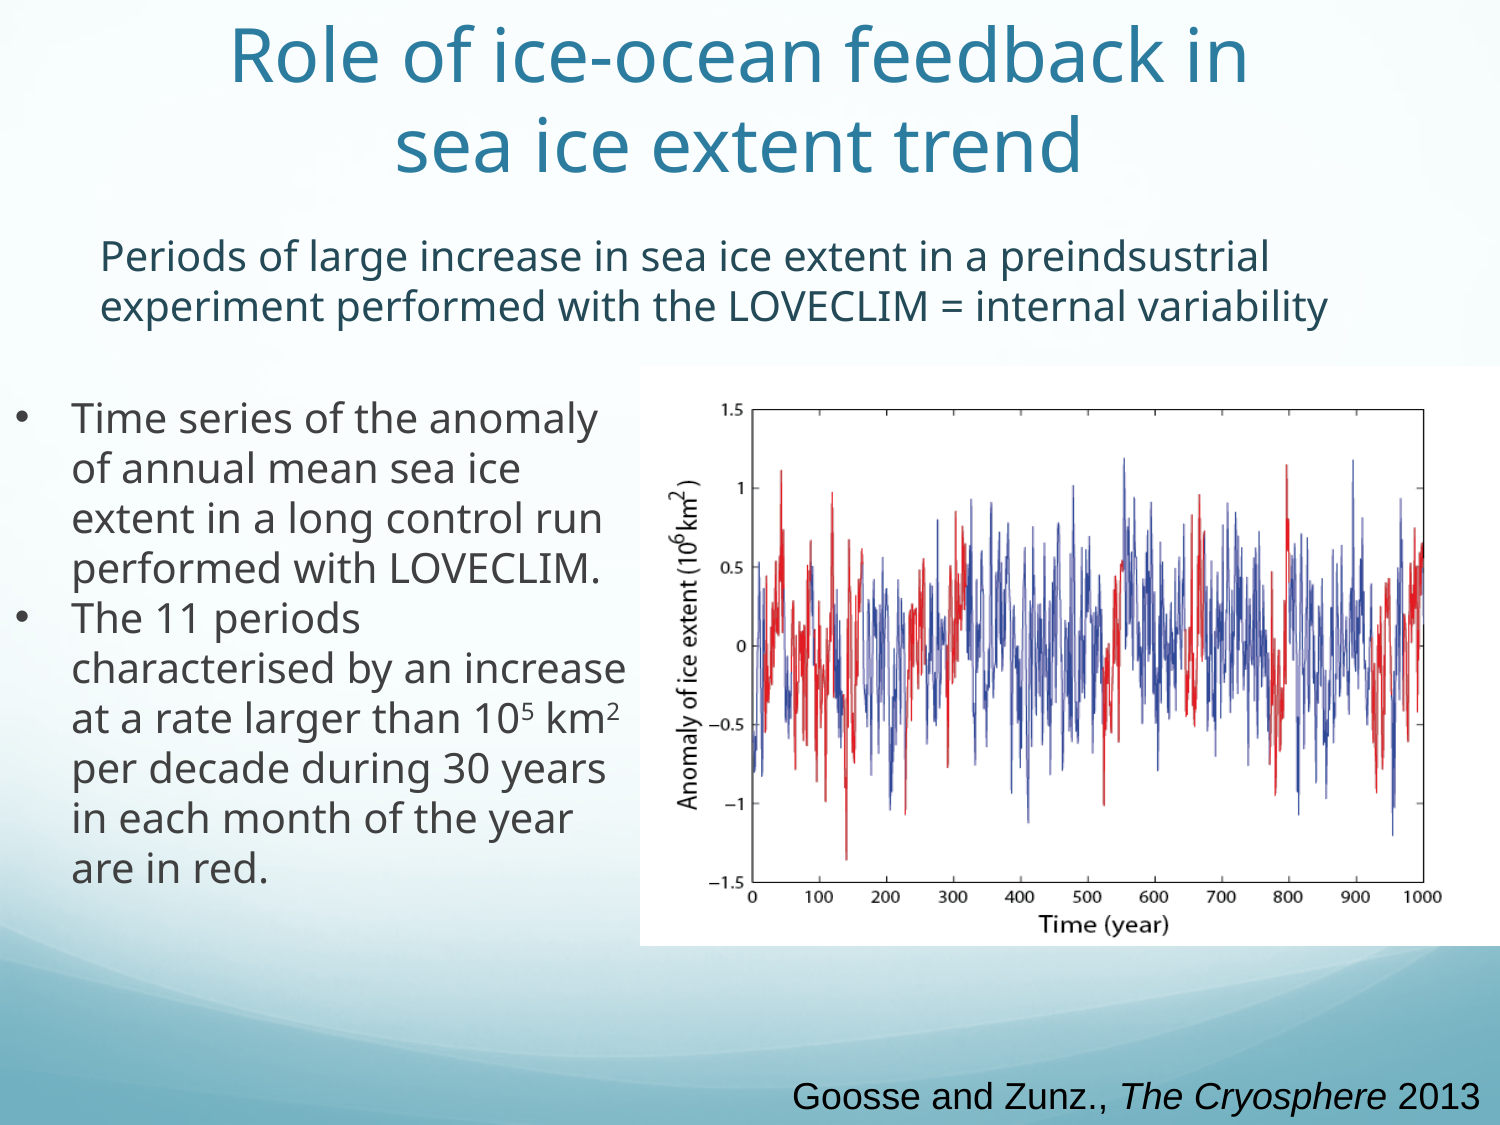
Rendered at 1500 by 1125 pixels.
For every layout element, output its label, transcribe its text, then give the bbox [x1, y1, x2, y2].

text_box Role of ice-ocean feedback in sea ice extent trend [166, 0, 1313, 195]
text_box Goosse and Zunz., The Cryosphere 2013 [777, 1064, 1500, 1125]
text_box Time series of the anomaly of annual mean sea ice extent in a long control run performed with LOVECLIM. The 11 periods characterised by an increase at a rate larger than 105 km2 per decade during 30 years in each month of the year are in red. [0, 383, 633, 899]
picture [640, 366, 1500, 947]
text_box Periods of large increase in sea ice extent in a preindsustrial experiment performed with the LOVECLIM = internal variability [84, 222, 1427, 337]
